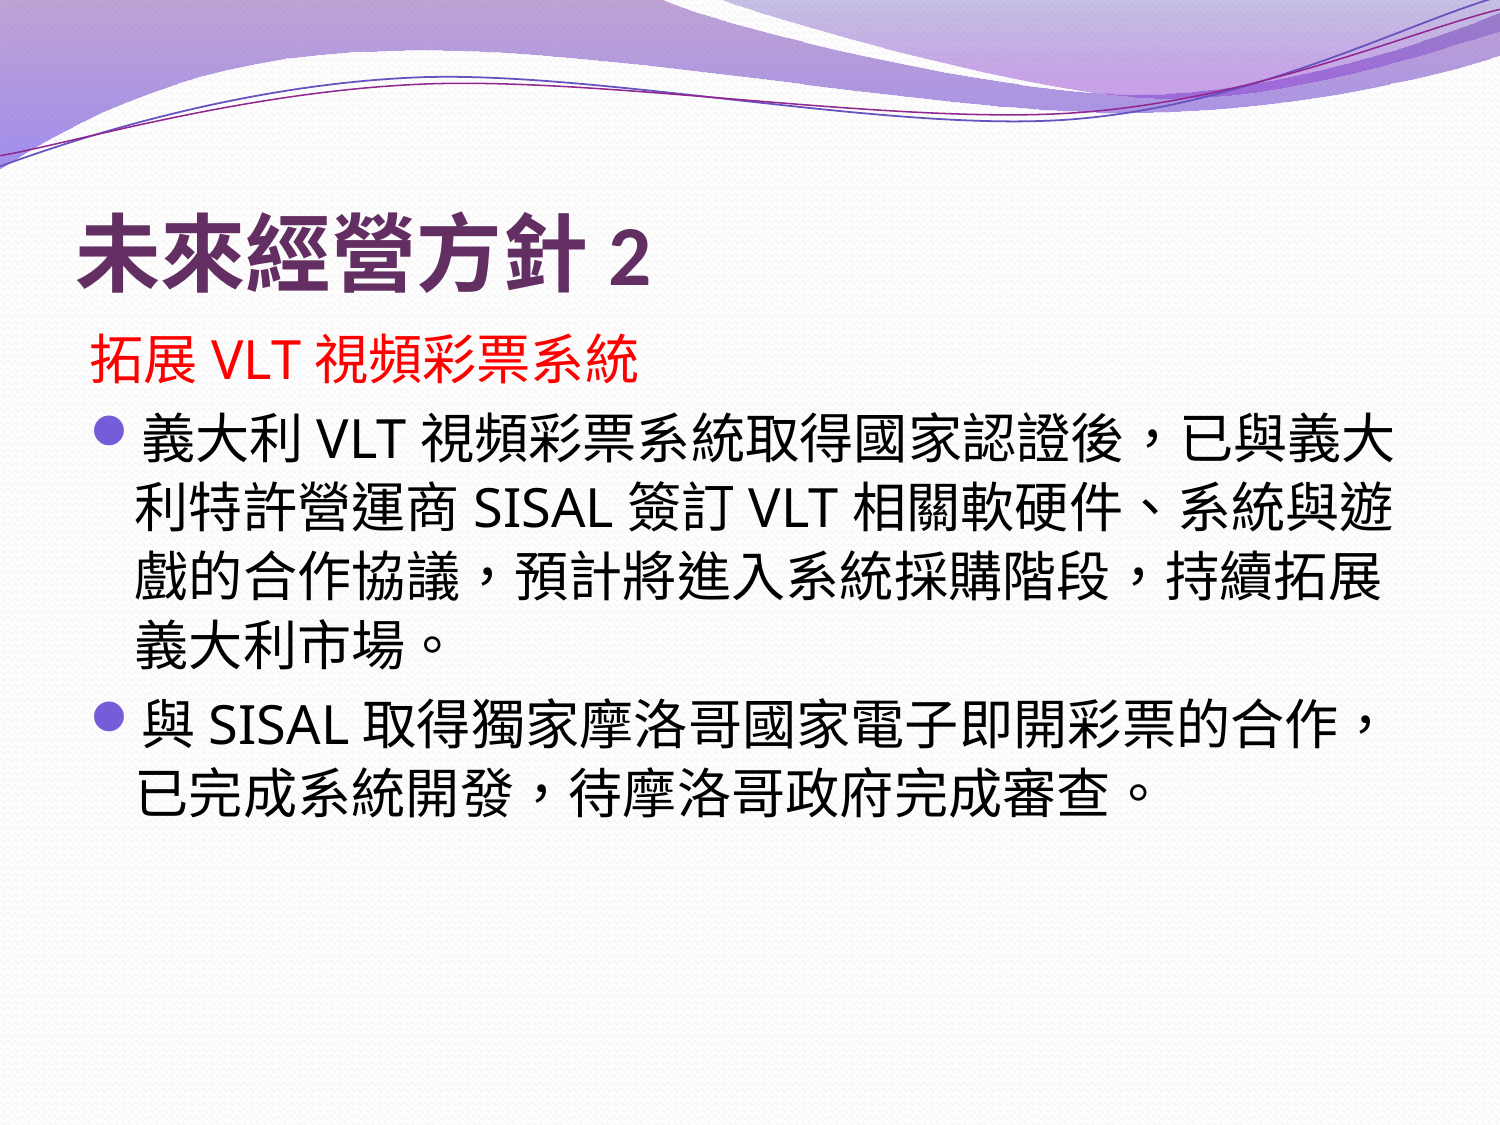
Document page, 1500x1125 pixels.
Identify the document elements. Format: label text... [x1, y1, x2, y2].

title 未來經營方針2 [75, 115, 1425, 303]
list 拓展VLT視頻彩票系統 義大利VLT視頻彩票系統取得國家認證後，已與義大利特許營運商SISAL簽訂VLT相關軟硬件、系統與遊戲的合作協議，預計將進入系統採購階段，持續拓展義大利市場。 與SISAL取得獨家摩洛哥國家電子即開彩票的合作，已完成系統開發，待摩洛哥政府完成審查。 [75, 317, 1425, 1038]
